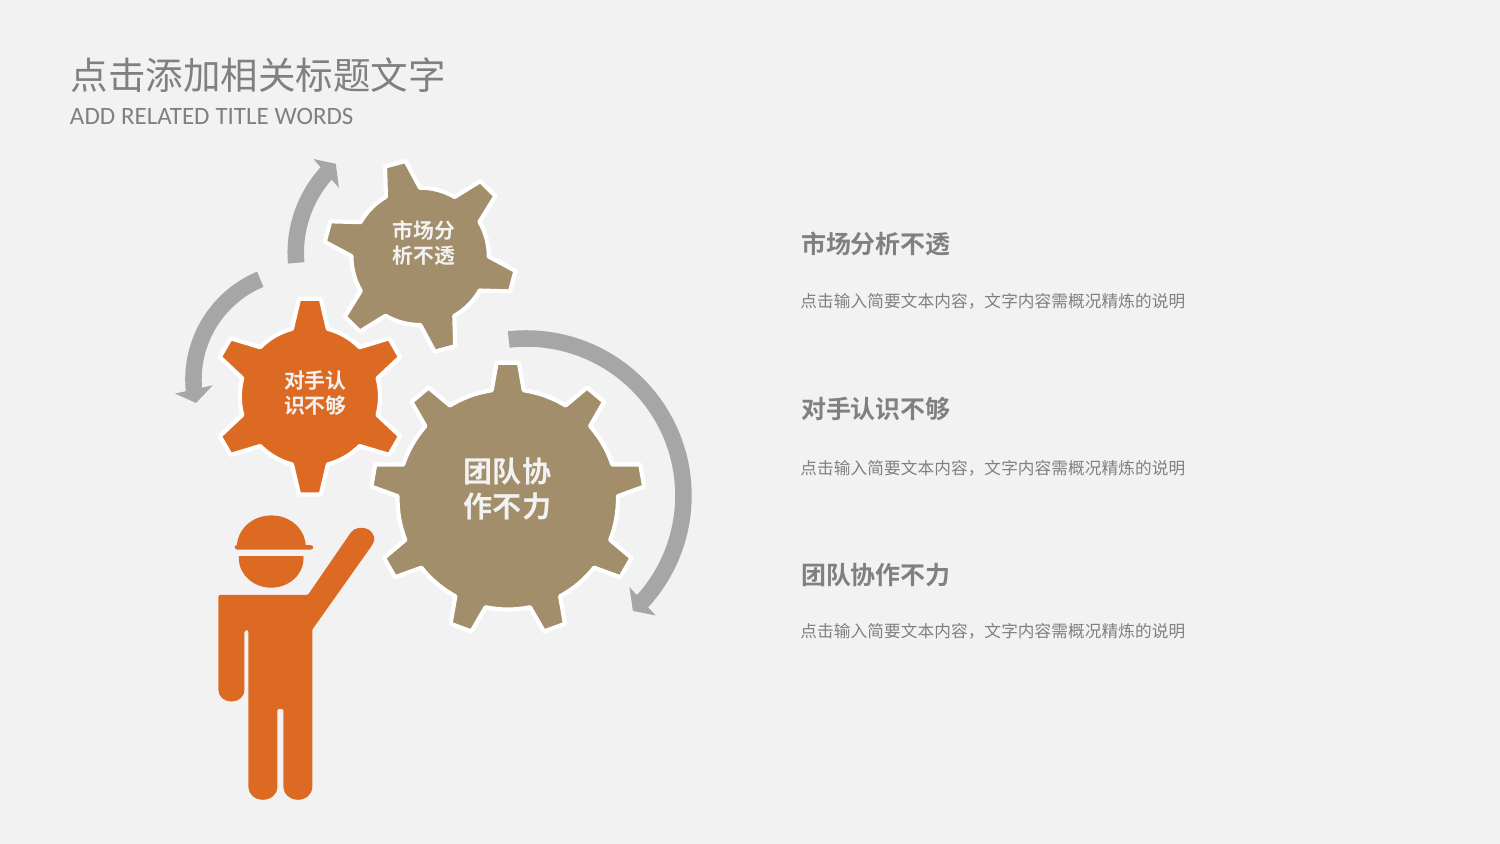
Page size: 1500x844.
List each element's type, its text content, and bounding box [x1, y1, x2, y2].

text_box 对手认识不够 [786, 386, 967, 432]
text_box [218, 515, 377, 801]
text_box 市场分 析不透 [377, 210, 471, 276]
text_box 点击输入简要文本内容，文字内容需概况精炼的说明 [785, 450, 1294, 486]
text_box 团队协作不力 [786, 551, 967, 597]
text_box 点击输入简要文本内容，文字内容需概况精炼的说明 [785, 612, 1294, 648]
text_box [322, 158, 518, 354]
text_box [369, 360, 647, 634]
text_box [217, 296, 402, 497]
text_box 团队协 作不力 [448, 445, 567, 531]
text_box 点击输入简要文本内容，文字内容需概况精炼的说明 [785, 283, 1294, 319]
text_box 市场分析不透 [786, 221, 967, 266]
text_box [507, 330, 692, 616]
text_box [175, 271, 264, 403]
text_box [287, 158, 339, 264]
text_box 对手认 识不够 [269, 359, 362, 425]
